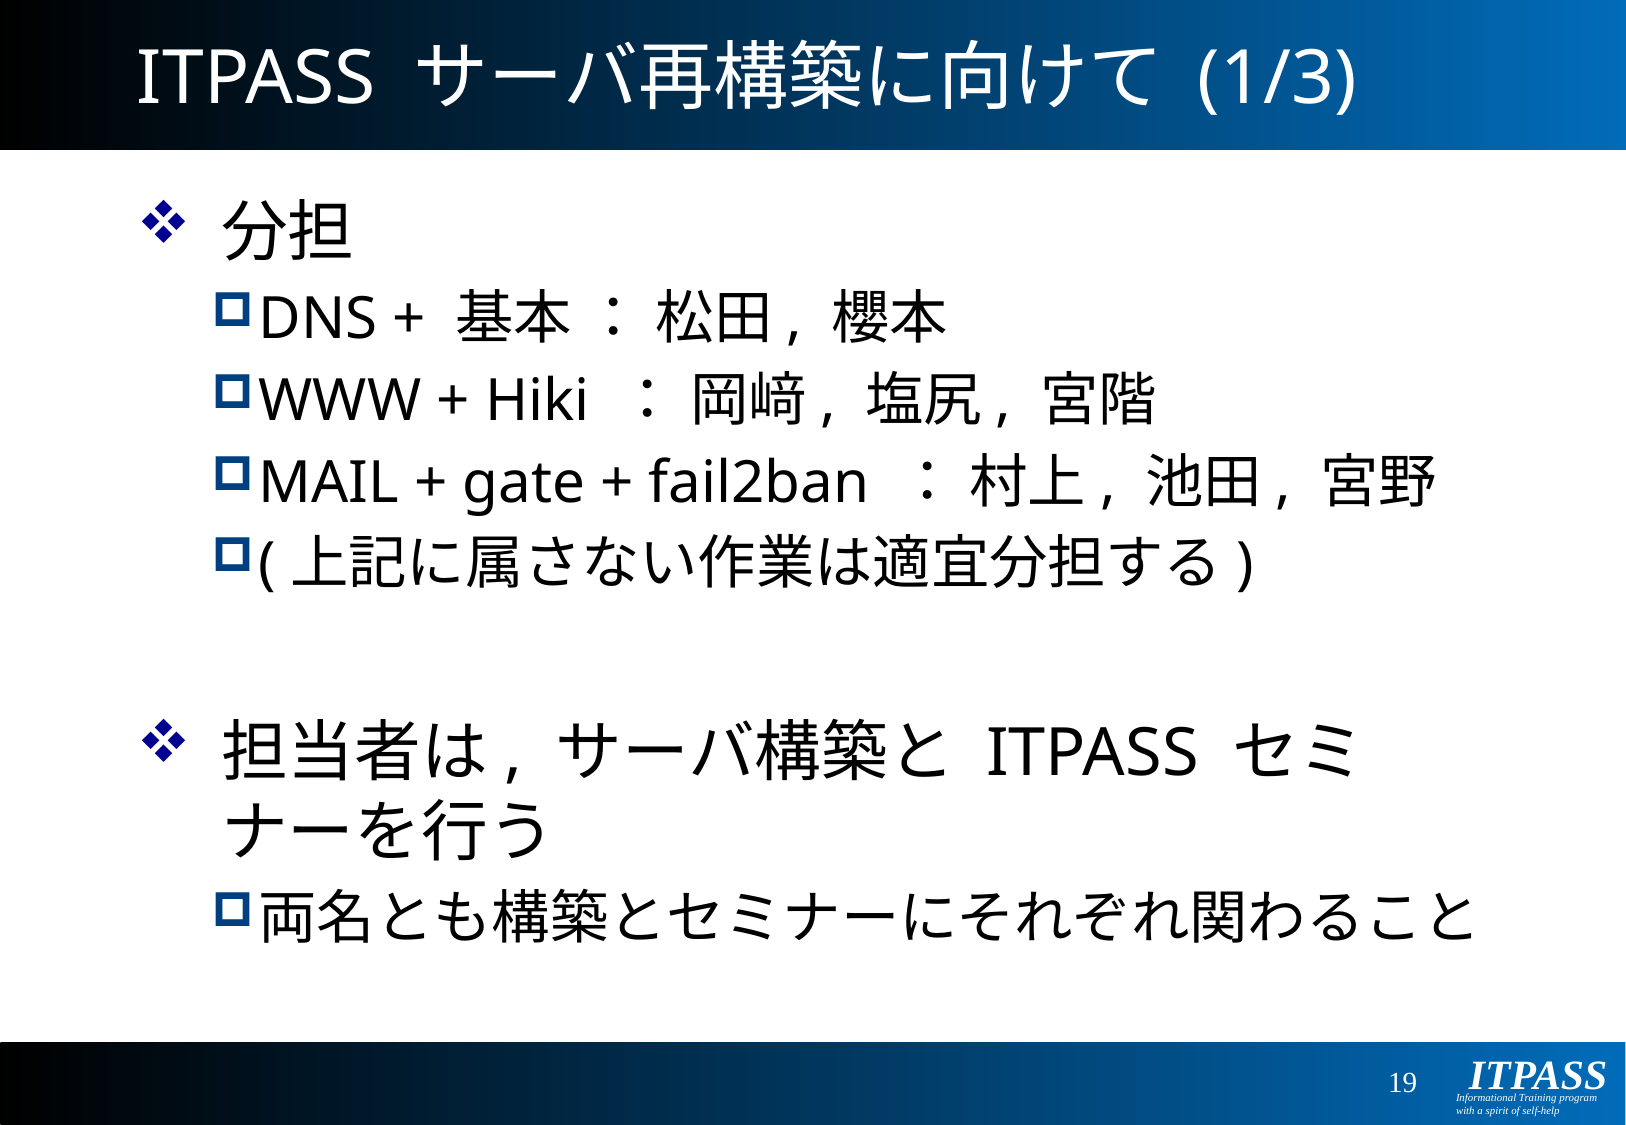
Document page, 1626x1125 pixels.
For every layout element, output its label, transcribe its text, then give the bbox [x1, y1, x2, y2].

list 分担 DNS + 基本 ： 松田, 櫻本 WWW + Hiki ： 岡﨑, 塩尻, 宮階 MAIL + gate + fail2ban ： 村上, 池田, 宮野 (上記に属さない作業は適宜分担する) 担当者は, サーバ構築と ITPASS セミナーを行う 両名とも構築とセミナーにそれぞれ関わること [121, 181, 1504, 1012]
title ITPASS サーバ再構築に向けて (1/3) [121, 16, 1504, 131]
slide_number 19 [1094, 1055, 1433, 1113]
